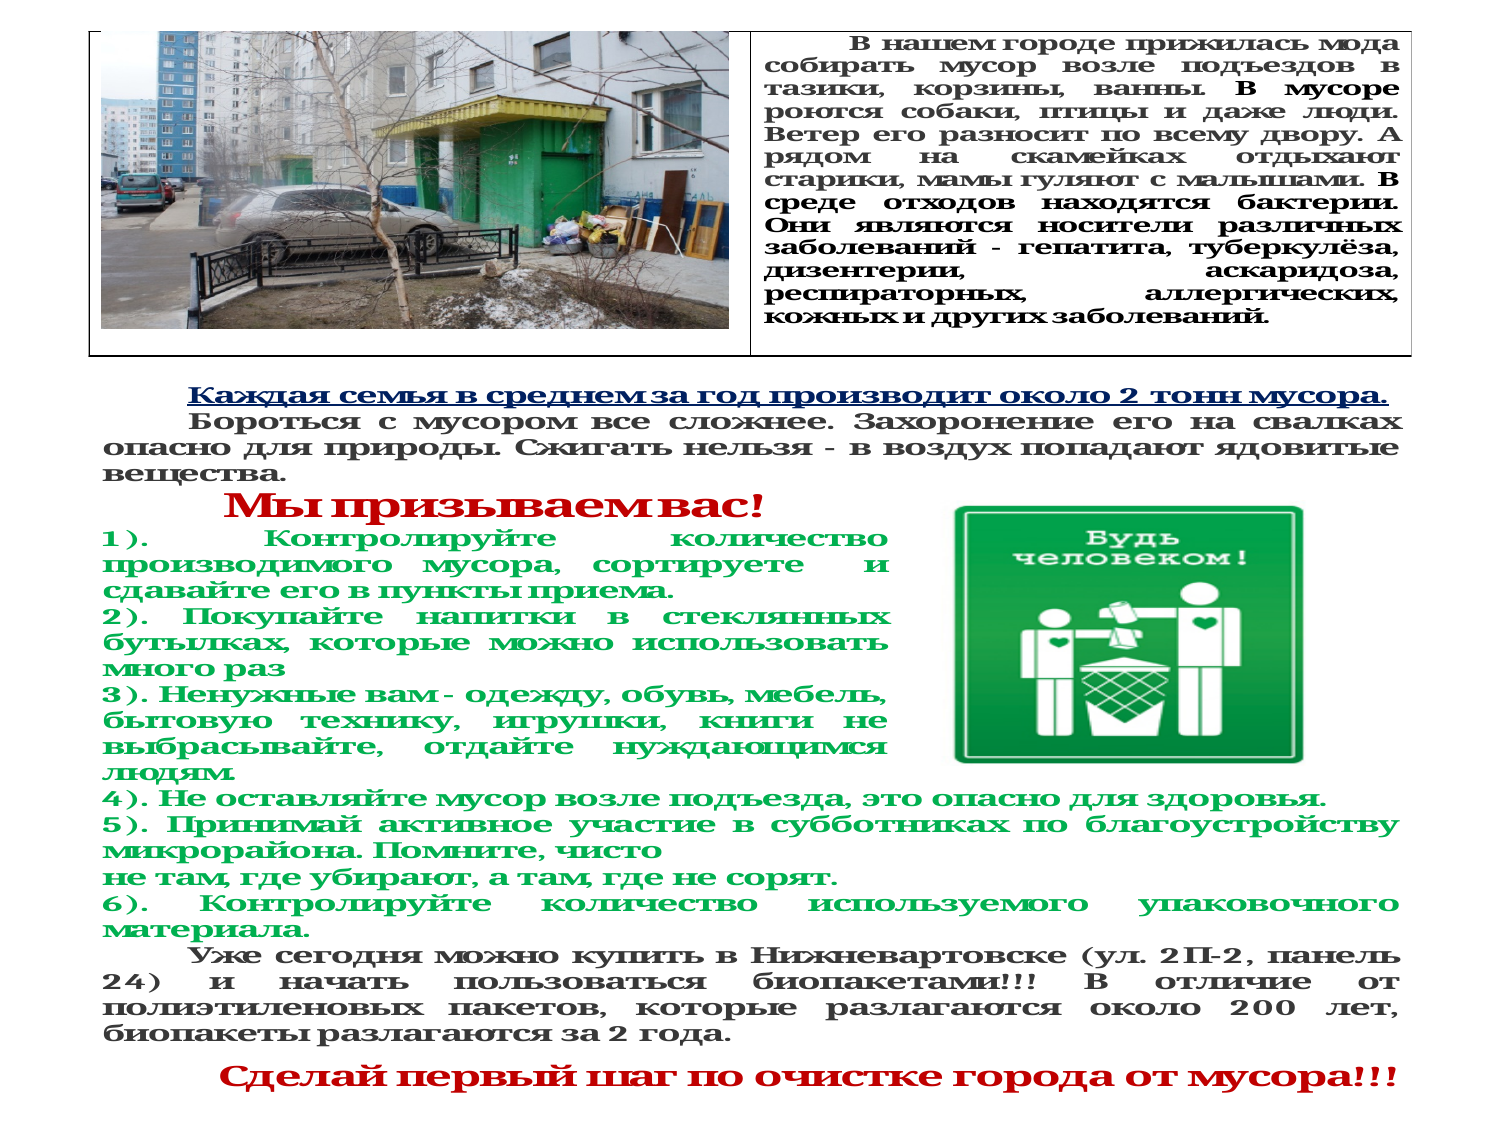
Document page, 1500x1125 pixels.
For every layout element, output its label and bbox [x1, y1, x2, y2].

text_box [88, 30, 1412, 1107]
